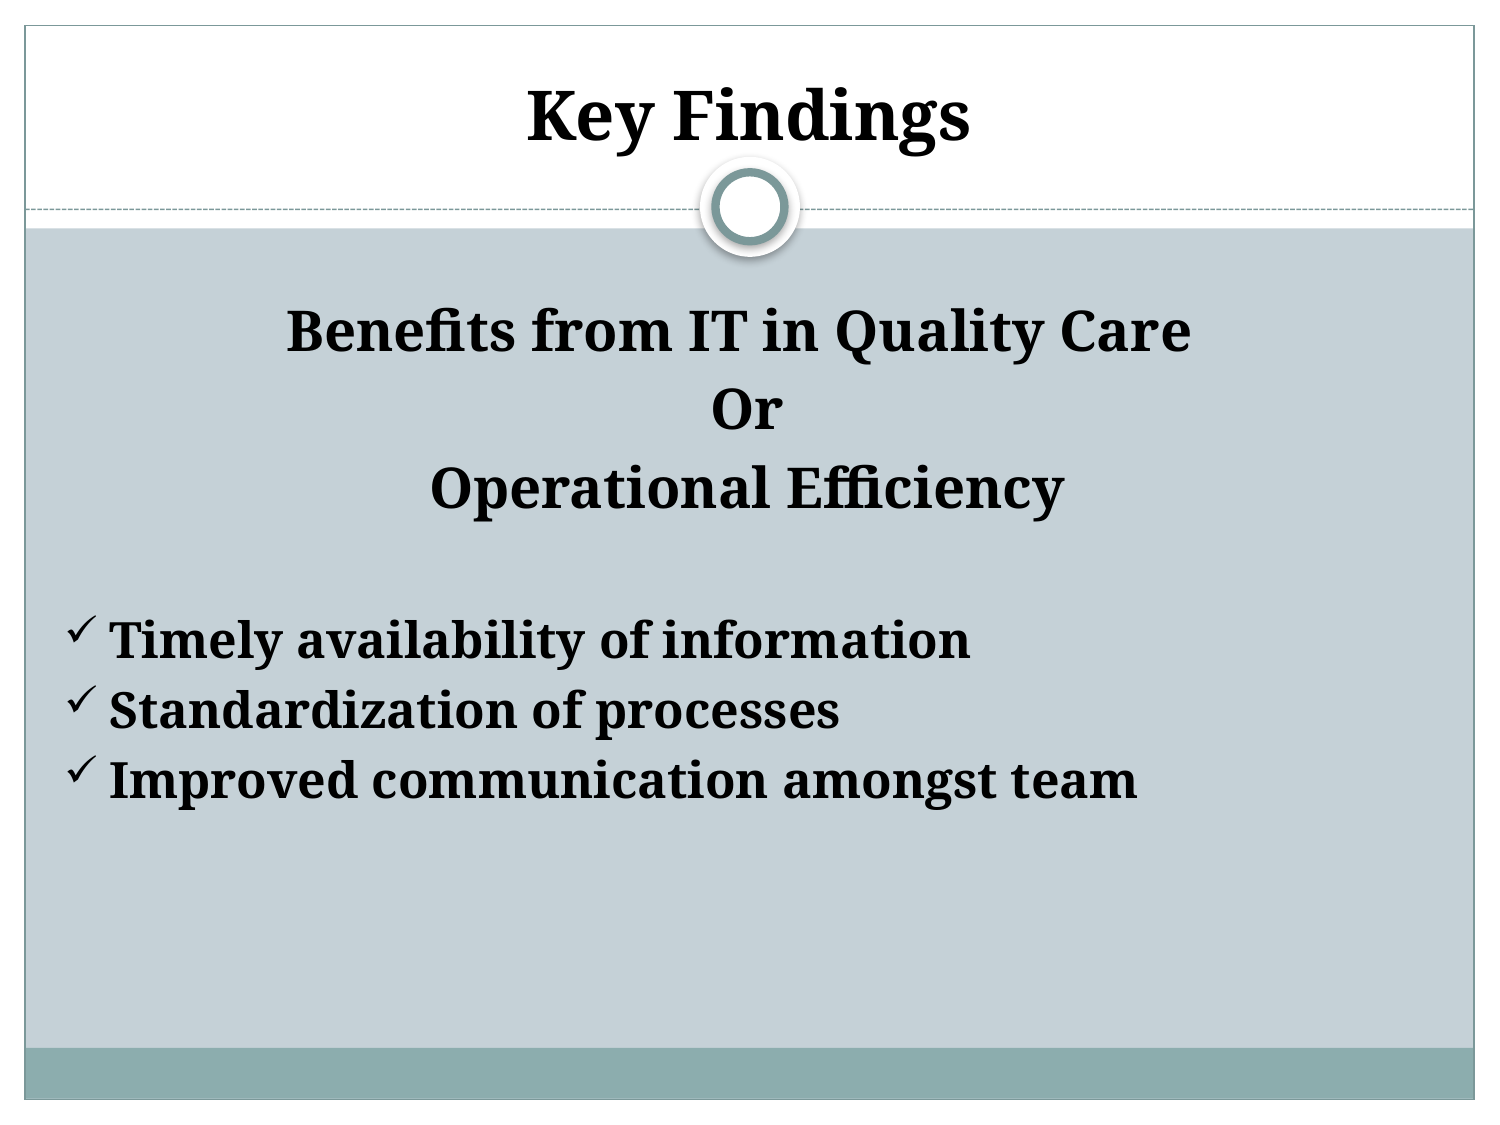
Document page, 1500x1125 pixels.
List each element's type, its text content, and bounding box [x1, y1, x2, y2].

title Key Findings [49, 37, 1450, 162]
list Benefits from IT in Quality Care Or Operational Efficiency Timely availability of information Standardization of processes Improved communication amongst team [49, 287, 1445, 1001]
